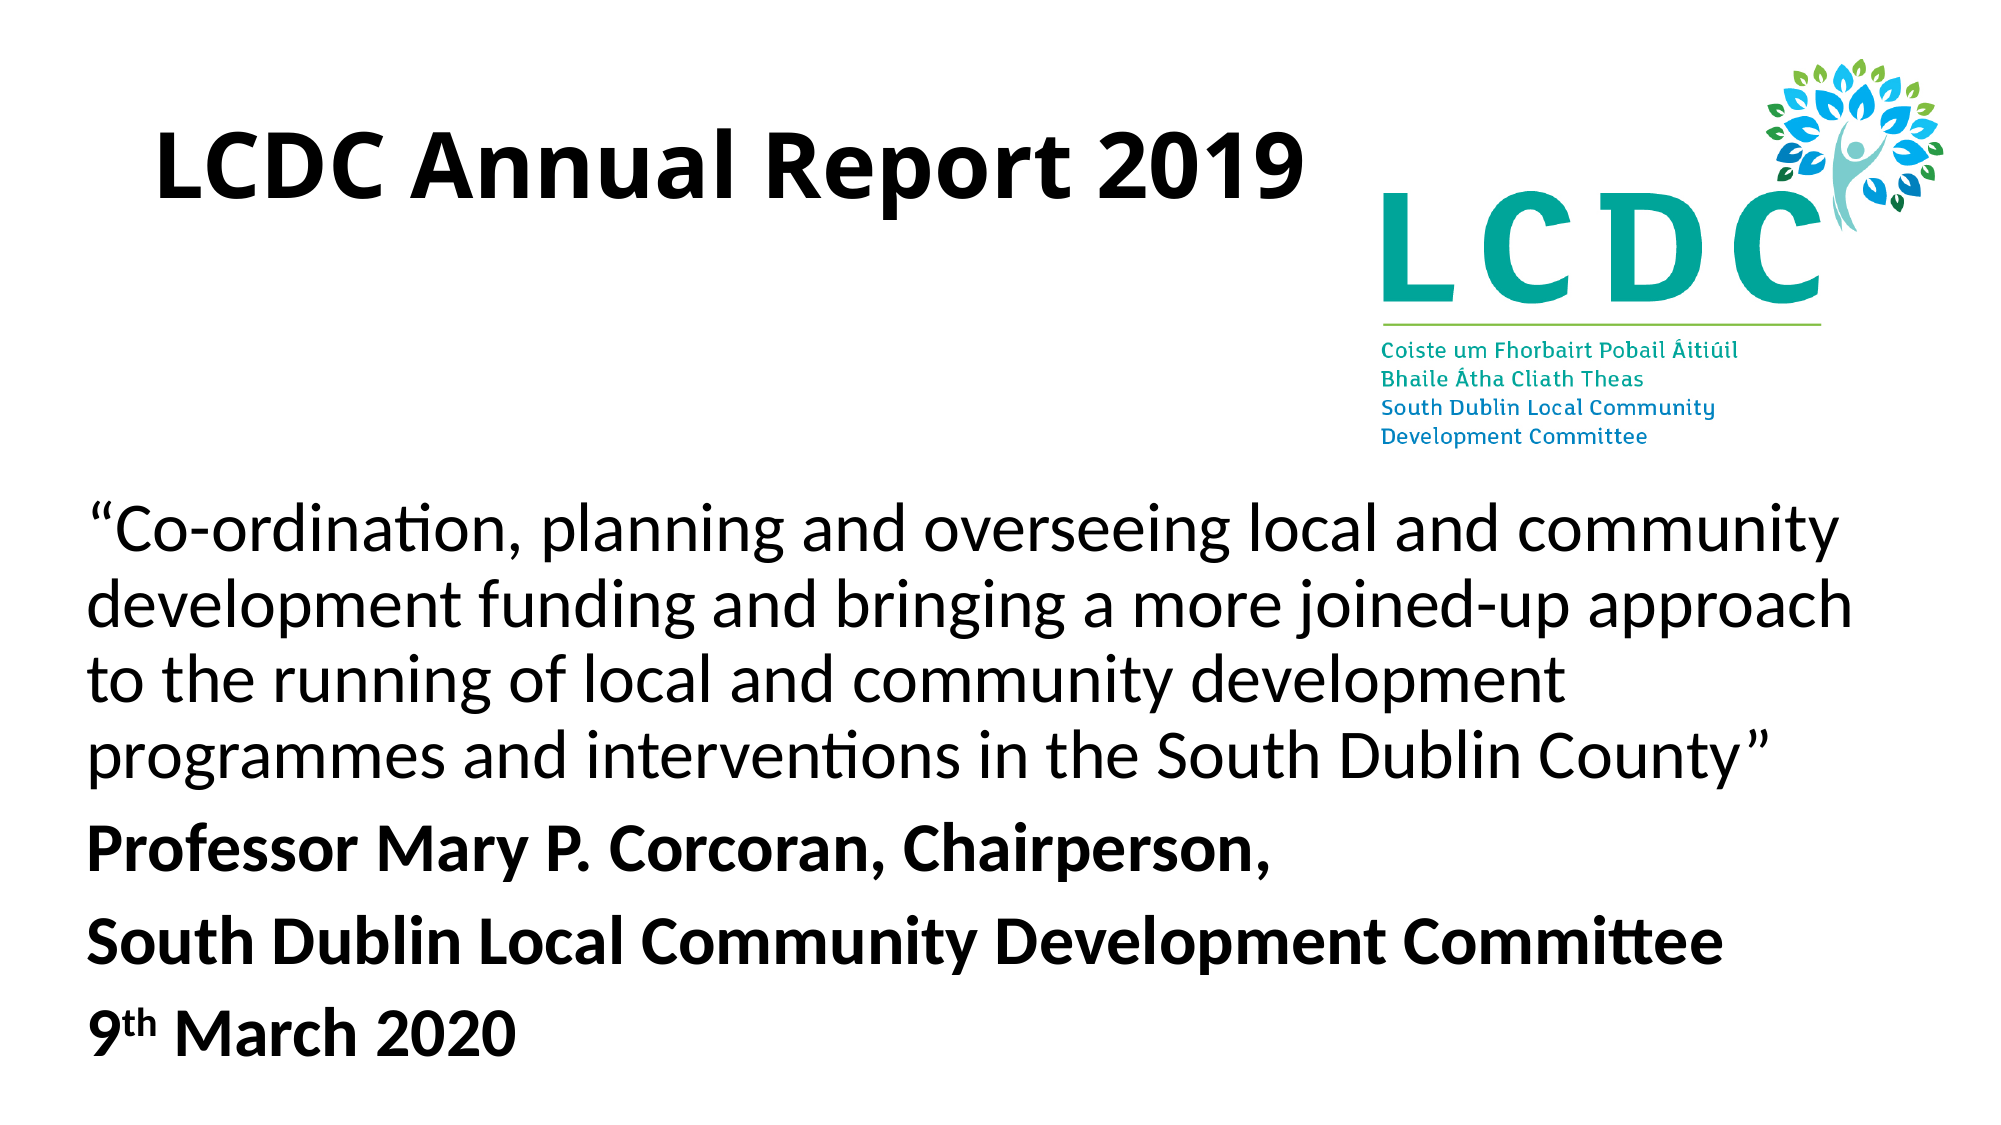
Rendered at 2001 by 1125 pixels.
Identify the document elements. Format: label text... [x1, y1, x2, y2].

title LCDC Annual Report 2019 [137, 59, 1371, 278]
list “Co-ordination, planning and overseeing local and community development funding and bringing a more joined-up approach to the running of local and community development programmes and interventions in the South Dublin County” Professor Mary P. Corcoran, Chairperson, South Dublin Local Community Development Committee 9th March 2020 [71, 425, 1901, 1125]
picture [1371, 59, 1944, 452]
